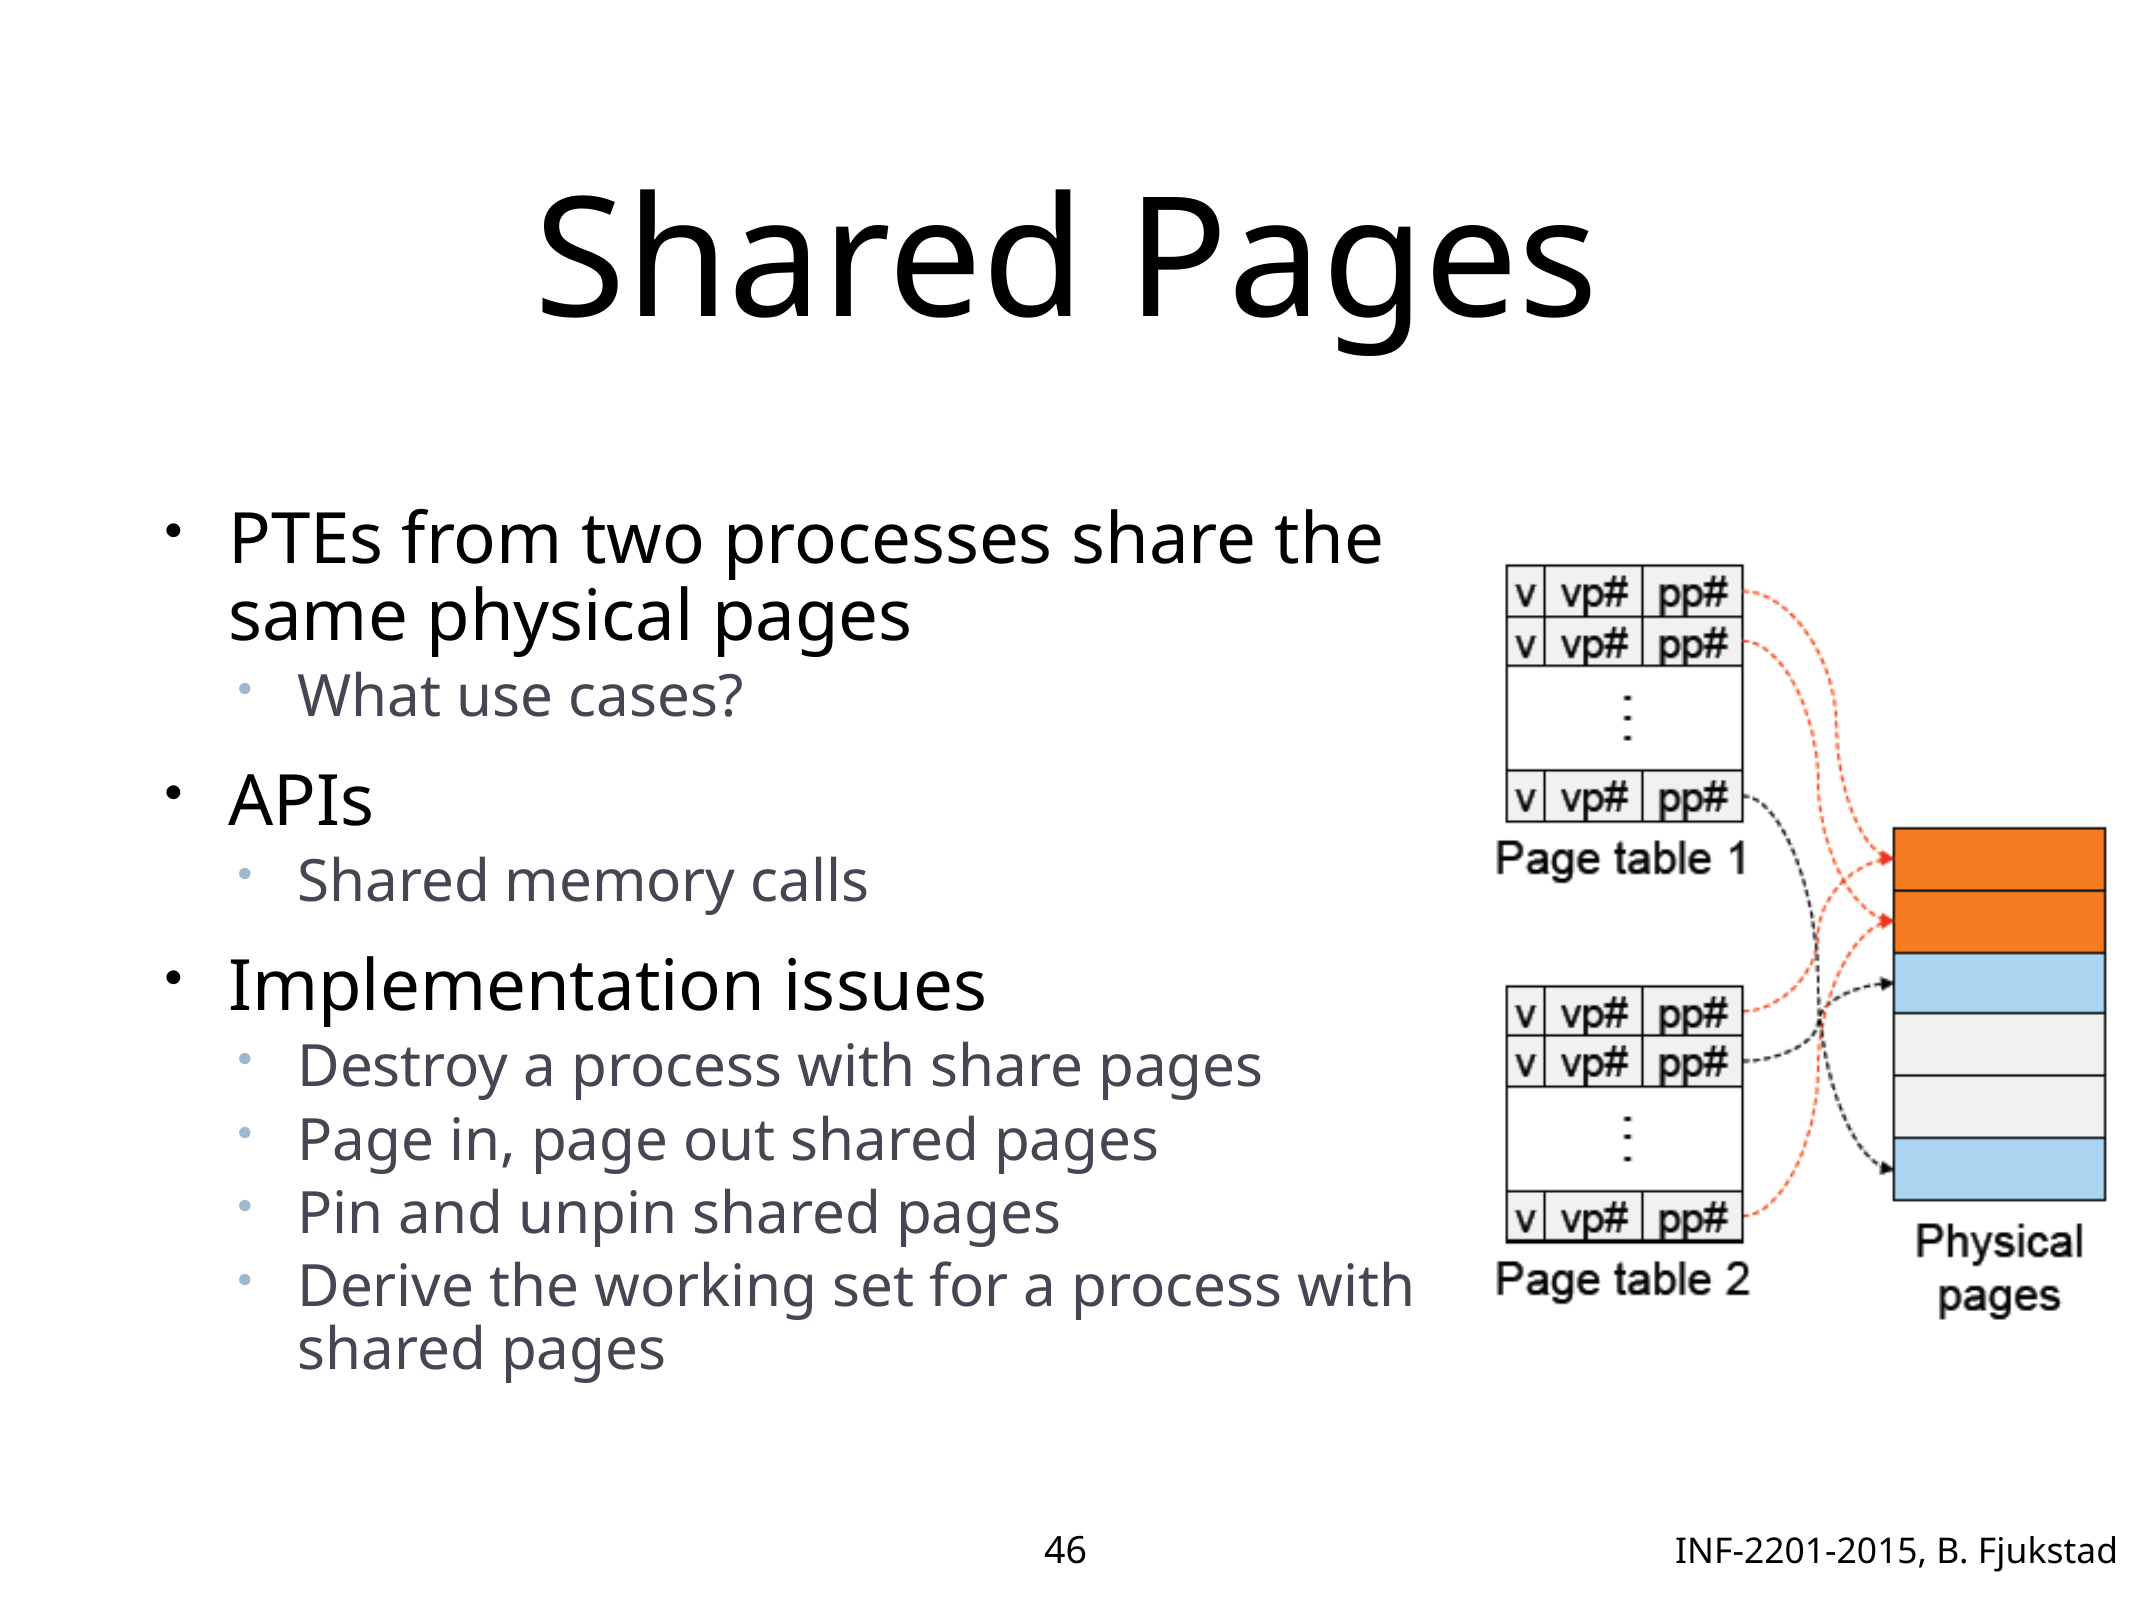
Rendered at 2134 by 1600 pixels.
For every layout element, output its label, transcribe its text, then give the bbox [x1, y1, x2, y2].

list PTEs from two processes share the same physical pages What use cases? APIs Shared memory calls Implementation issues Destroy a process with share pages Page in, page out shared pages Pin and unpin shared pages Derive the working set for a process with shared pages [155, 426, 1492, 1459]
picture [1484, 545, 2118, 1340]
slide_number 46 [1034, 1517, 1097, 1581]
title Shared Pages [155, 72, 1978, 428]
